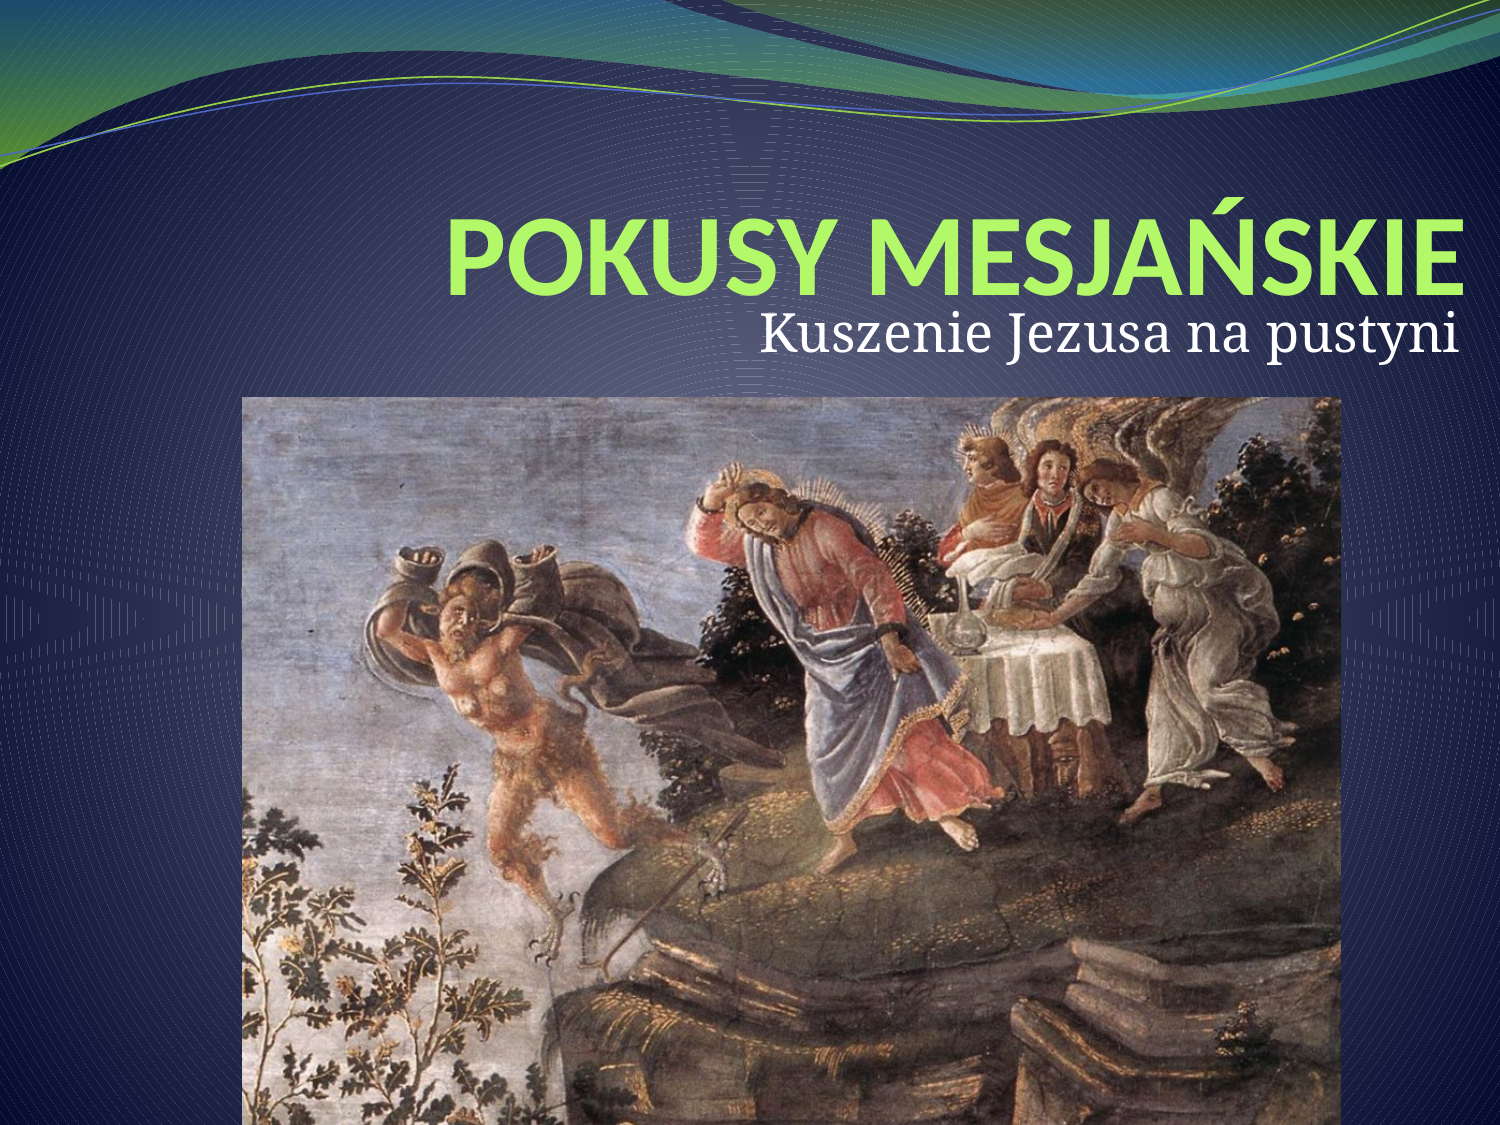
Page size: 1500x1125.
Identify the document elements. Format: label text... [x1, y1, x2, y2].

subtitle Kuszenie Jezusa na pustyni [183, 290, 1472, 579]
title POKUSY MESJAŃSKIE [183, 19, 1471, 290]
picture [241, 396, 1341, 1125]
